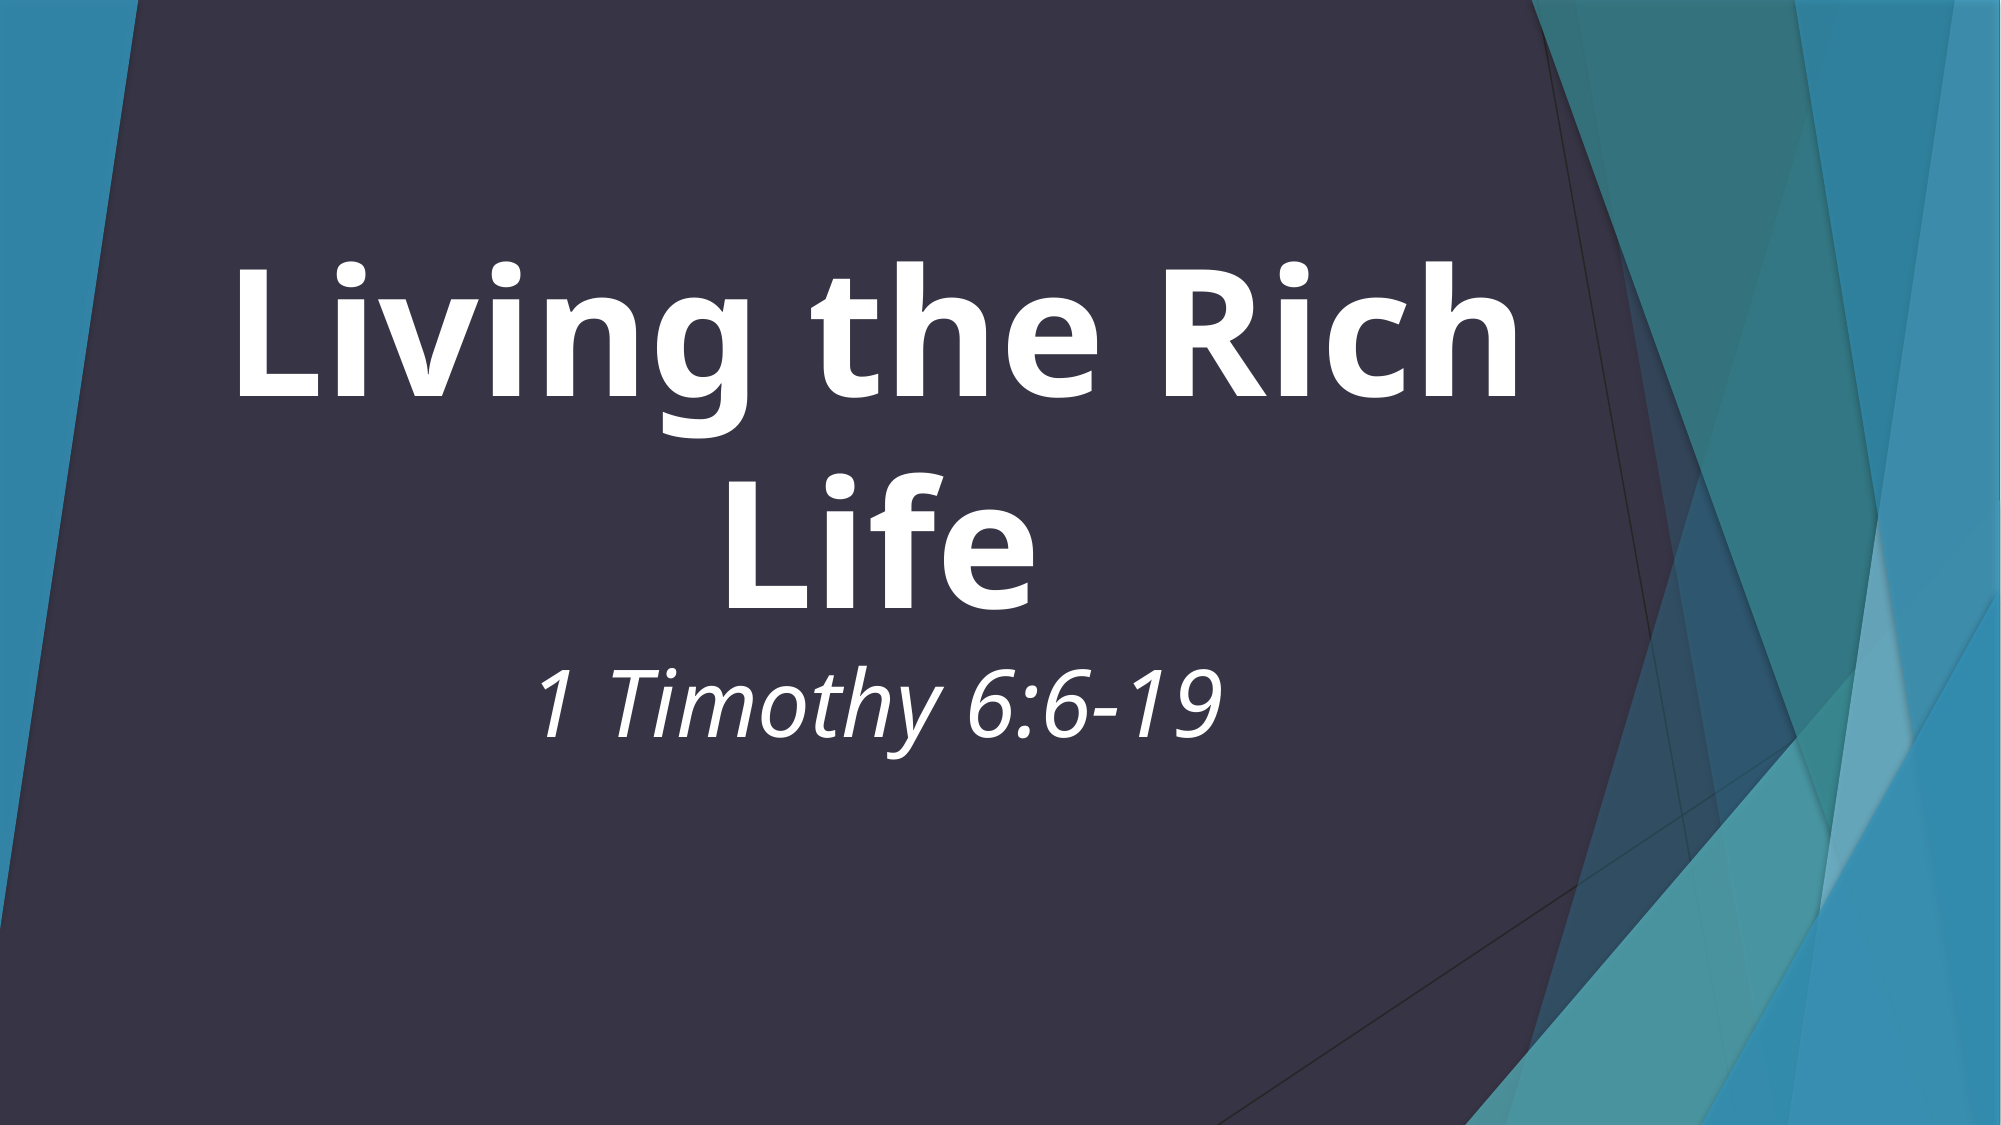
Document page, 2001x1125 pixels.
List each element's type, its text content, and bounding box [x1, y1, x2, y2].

title Living the Rich Life 1 Timothy 6:6-19 [24, 277, 1729, 764]
